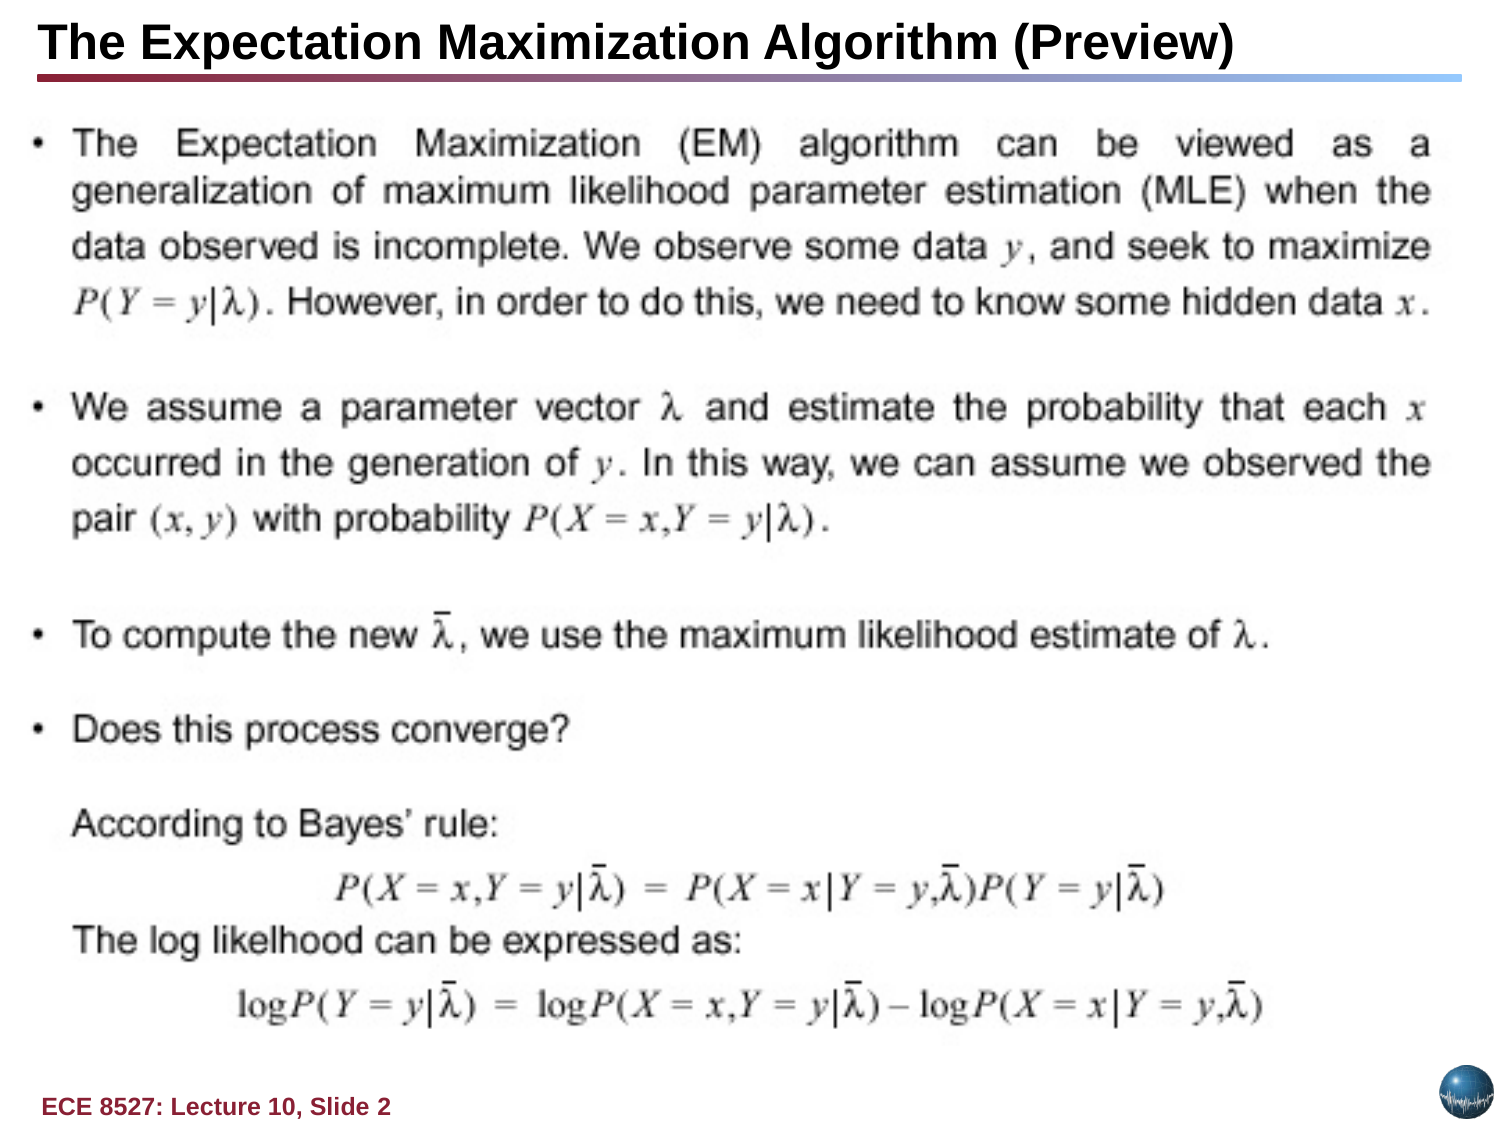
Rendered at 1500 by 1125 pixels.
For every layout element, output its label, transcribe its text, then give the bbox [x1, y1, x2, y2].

picture [7, 95, 1458, 1046]
picture [1439, 1065, 1494, 1119]
text_box The Expectation Maximization Algorithm (Preview) [37, 9, 1450, 70]
